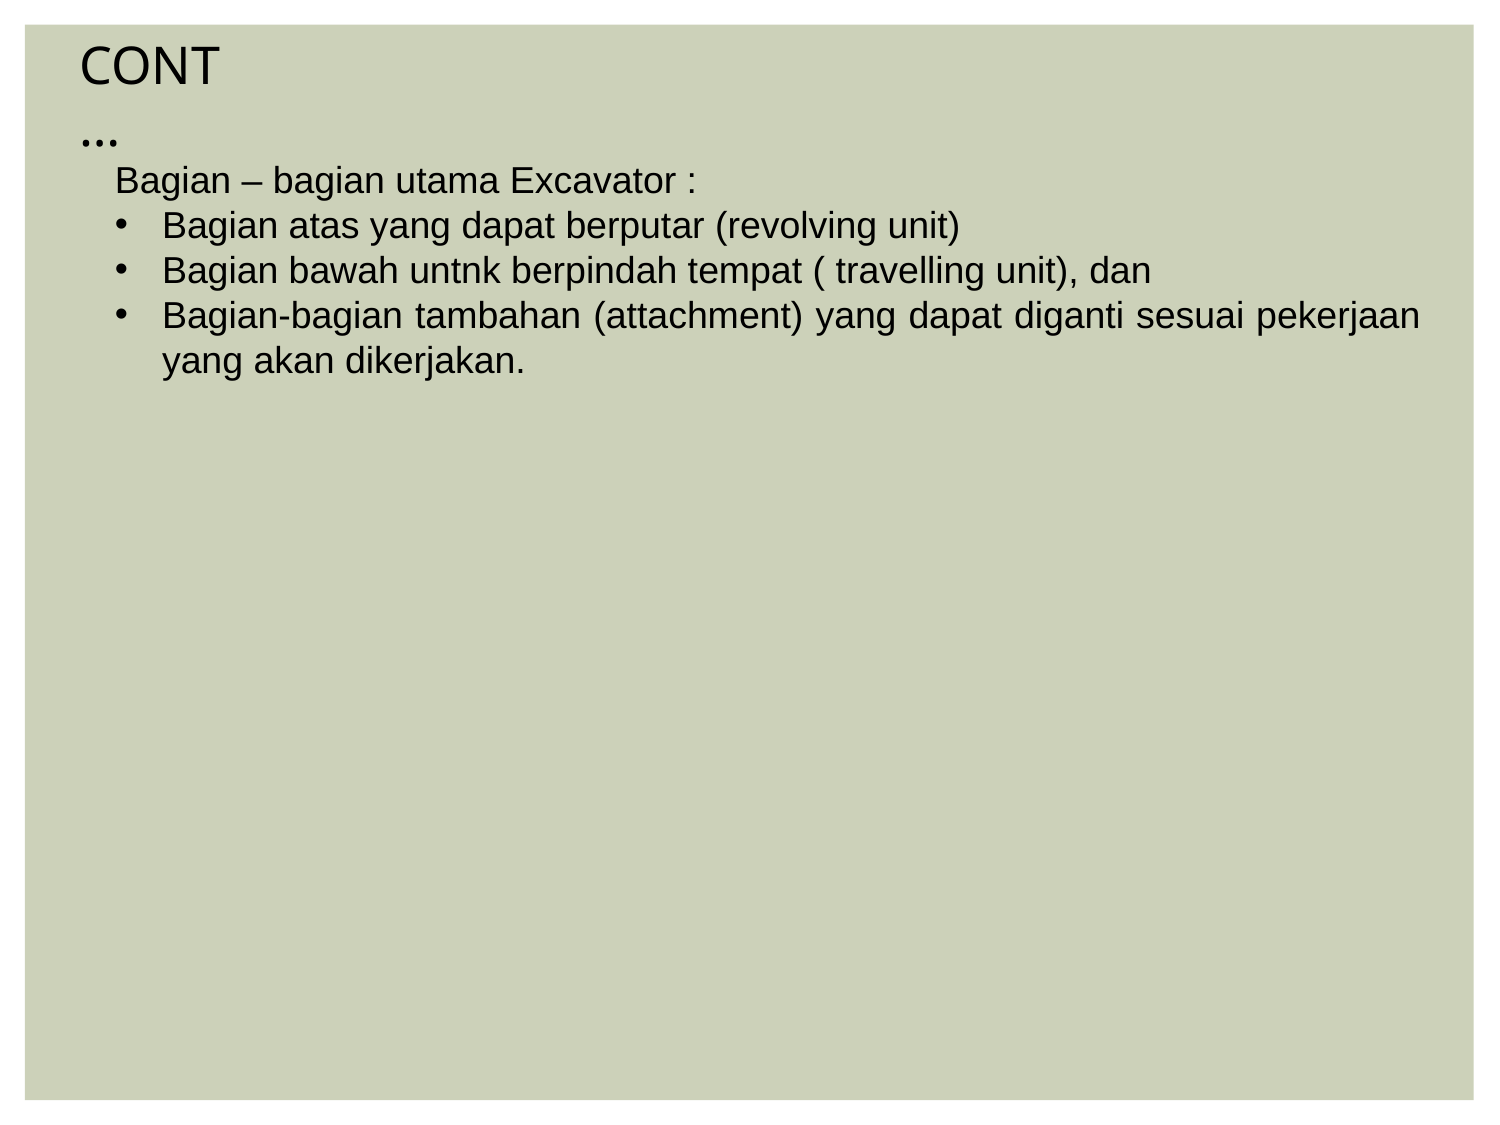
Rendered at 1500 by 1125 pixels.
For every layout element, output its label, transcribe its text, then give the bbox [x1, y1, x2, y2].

text_box Bagian – bagian utama Excavator : Bagian atas yang dapat berputar (revolving unit) Bagian bawah untnk berpindah tempat ( travelling unit), dan Bagian-bagian tambahan (attachment) yang dapat diganti sesuai pekerjaan yang akan dikerjakan. [100, 148, 1436, 389]
text_box CONT… [64, 24, 266, 165]
